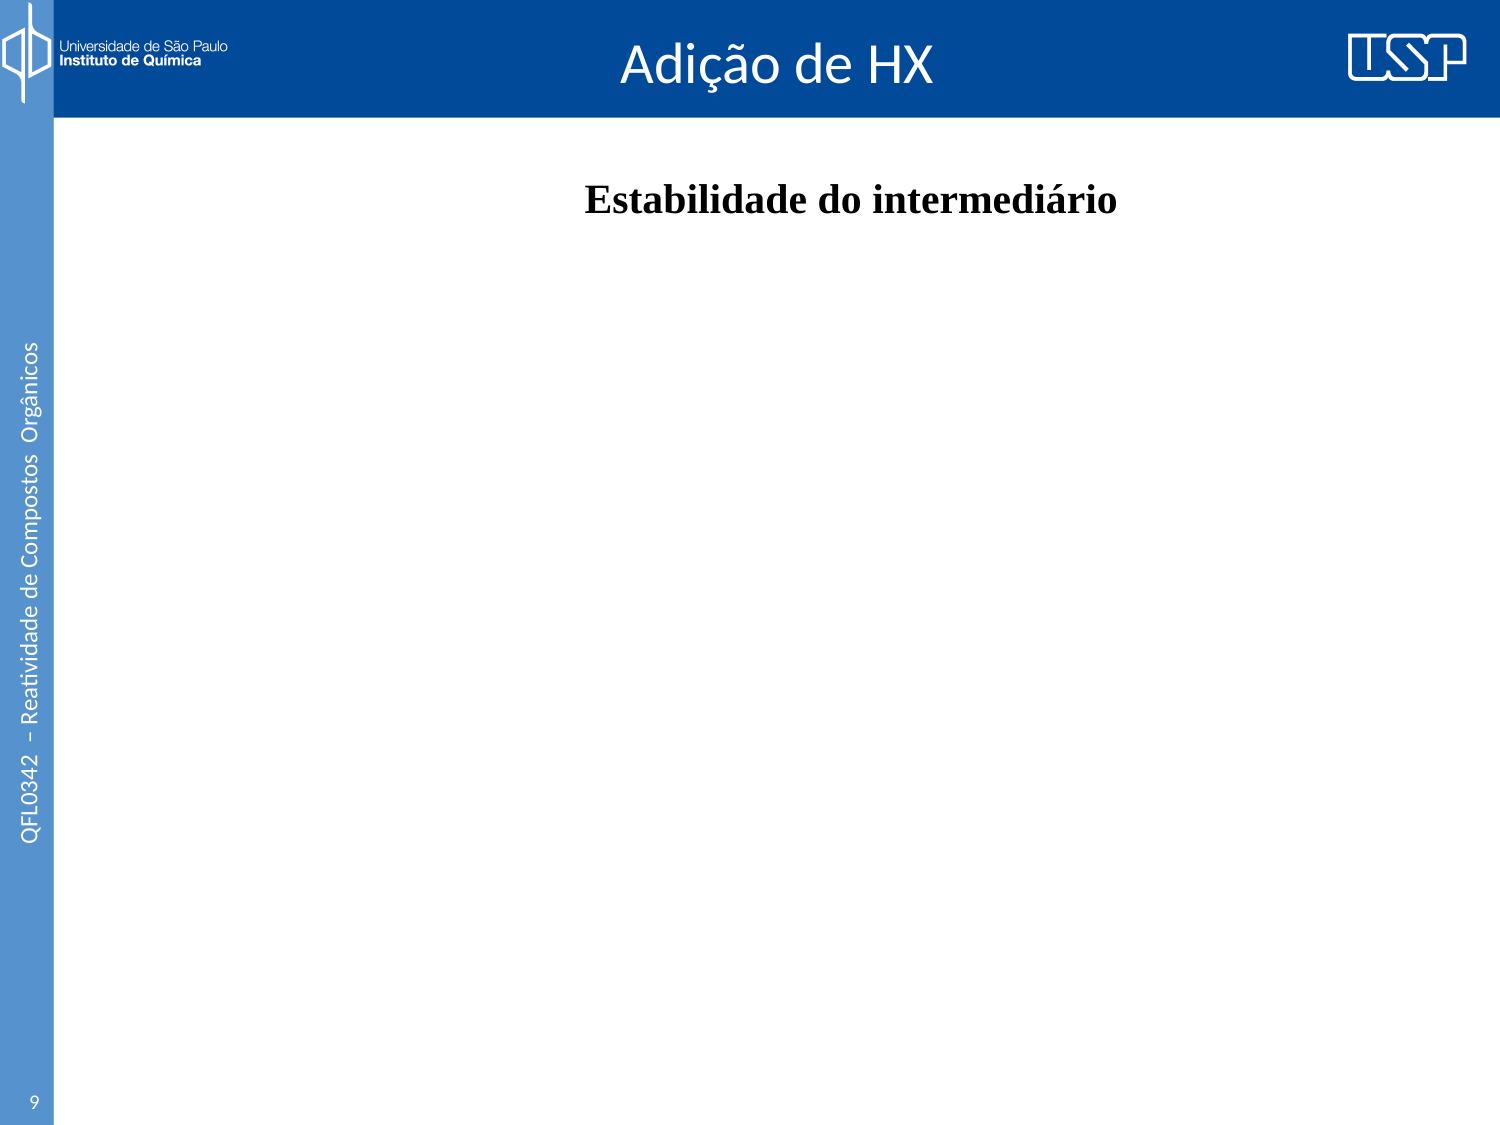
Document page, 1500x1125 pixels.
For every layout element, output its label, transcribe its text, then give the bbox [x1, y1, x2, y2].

text_box Estabilidade do intermediário [569, 164, 931, 240]
title Adição de HX [54, 0, 1500, 120]
picture [0, 0, 1500, 1125]
slide_number 9 [0, 1081, 55, 1121]
